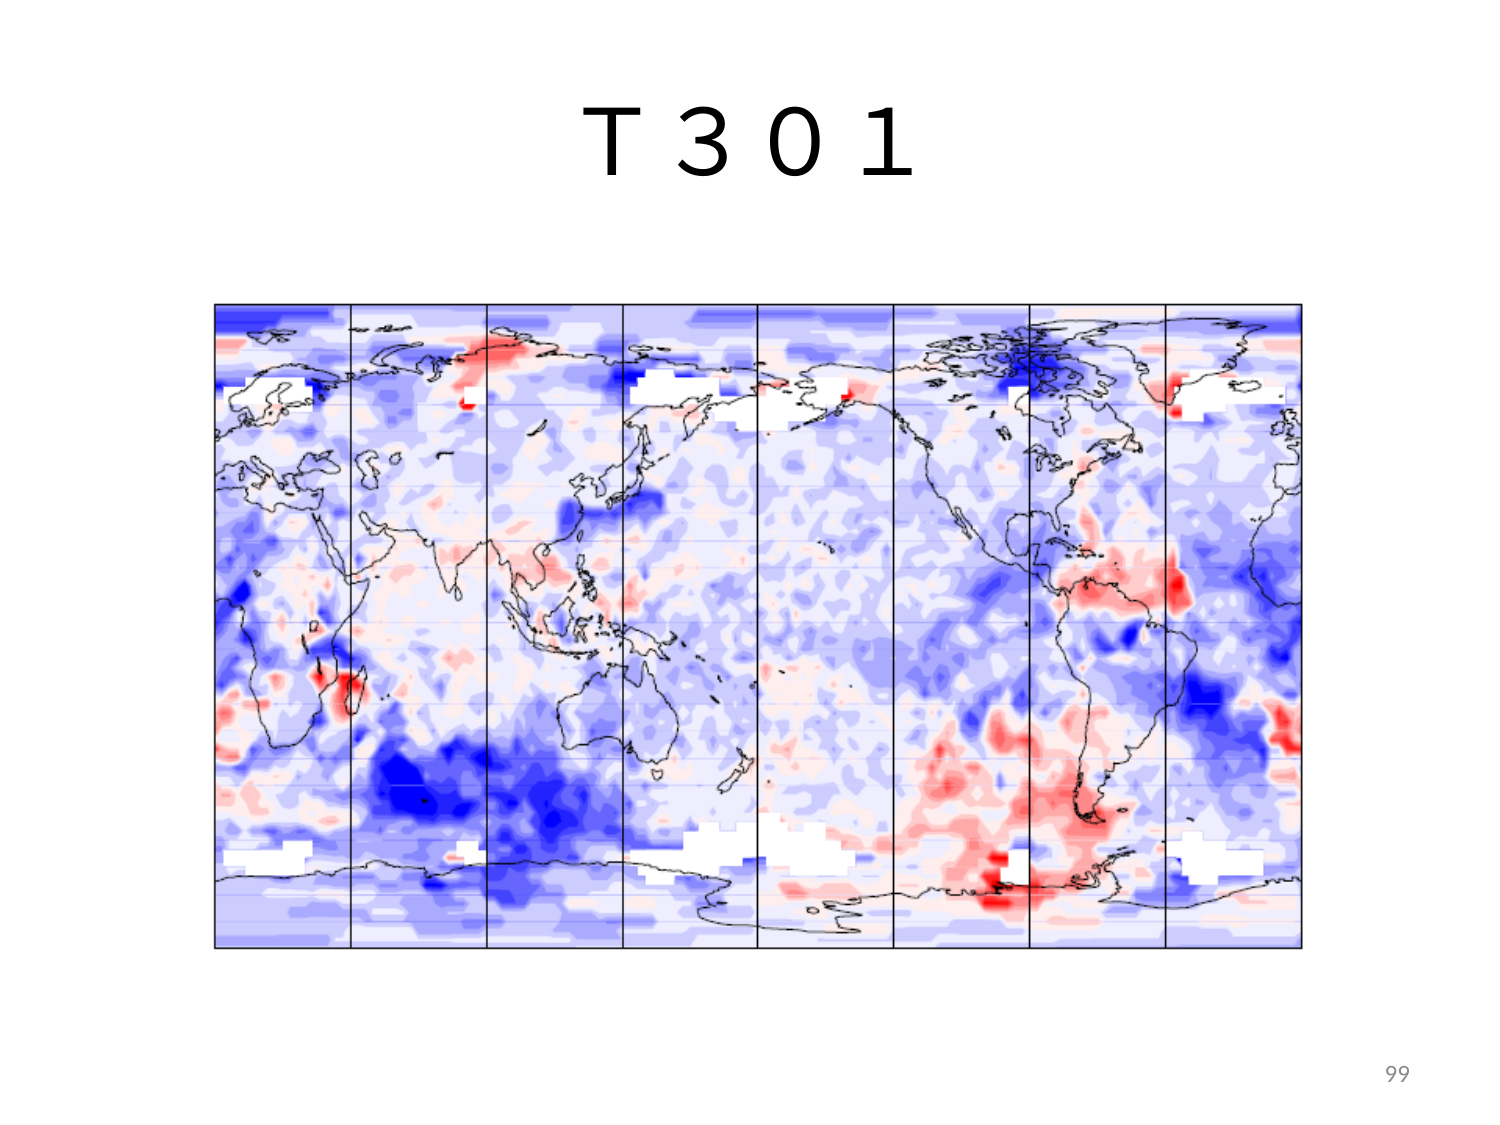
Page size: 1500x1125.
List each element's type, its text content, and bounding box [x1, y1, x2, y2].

title Ｔ３０１ [75, 45, 1425, 233]
slide_number 99 [1074, 1042, 1425, 1103]
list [194, 290, 1310, 965]
